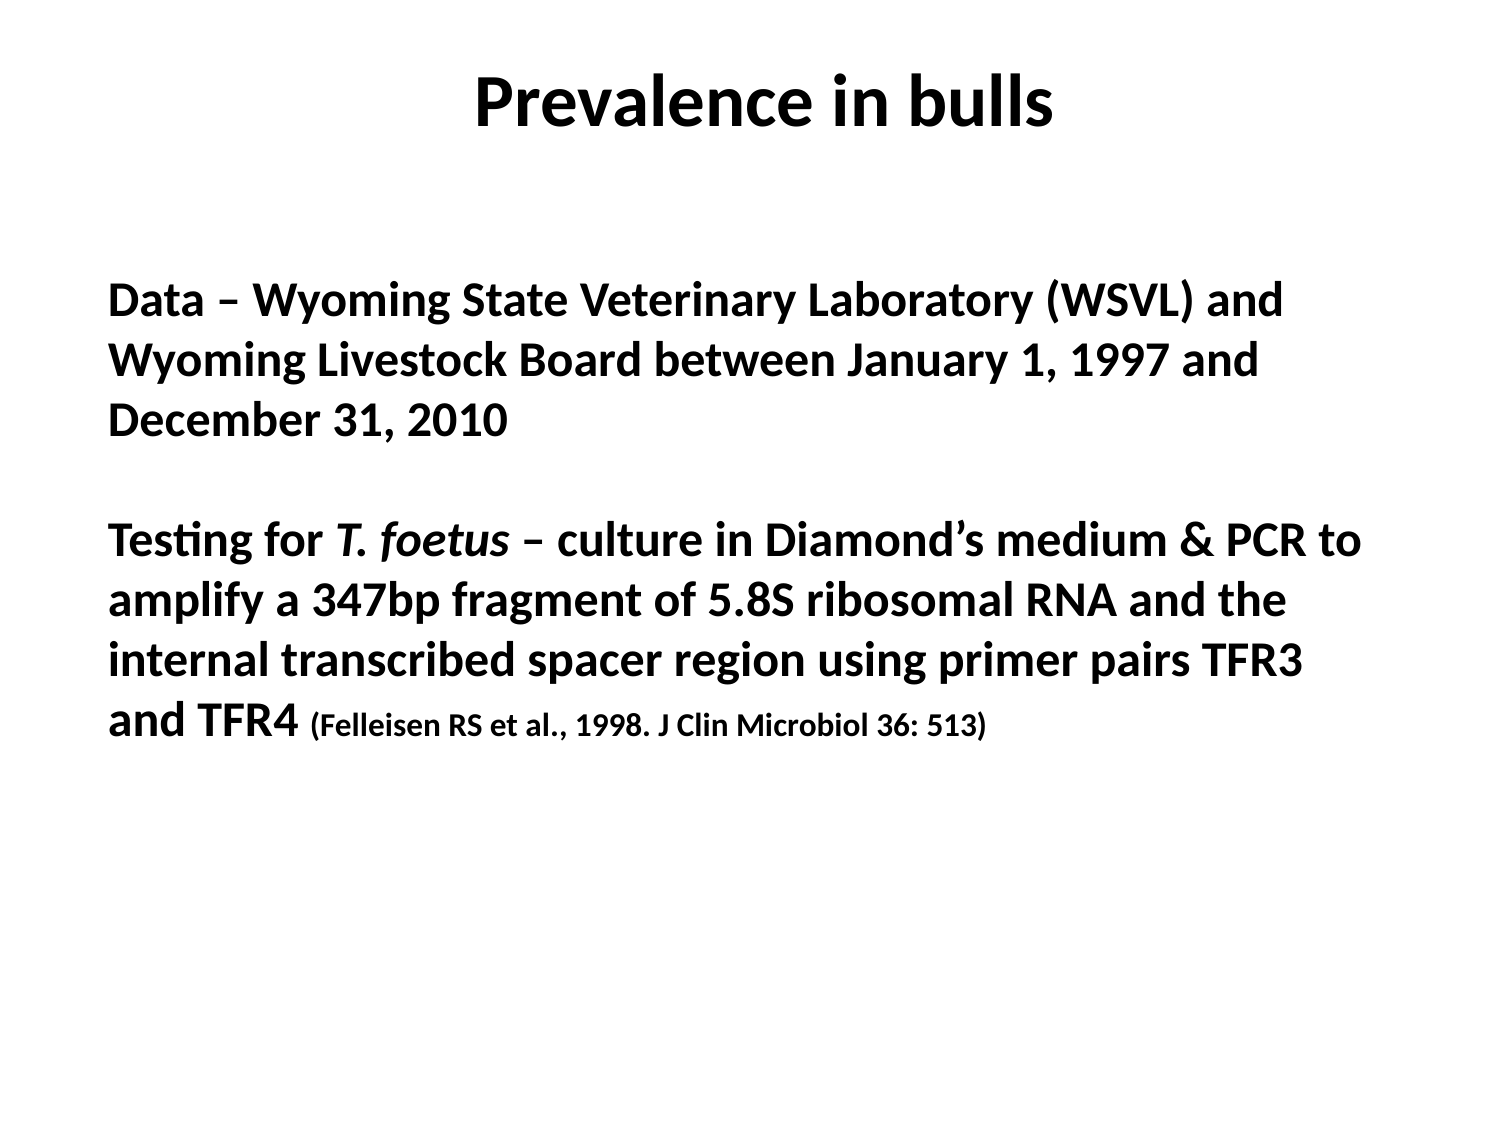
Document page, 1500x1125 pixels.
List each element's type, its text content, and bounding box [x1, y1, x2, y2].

text_box Prevalence in bulls [459, 44, 1071, 149]
text_box Data – Wyoming State Veterinary Laboratory (WSVL) and Wyoming Livestock Board between January 1, 1997 and December 31, 2010 Testing for T. foetus – culture in Diamond’s medium & PCR to amplify a 347bp fragment of 5.8S ribosomal RNA and the internal transcribed spacer region using primer pairs TFR3 and TFR4 (Felleisen RS et al., 1998. J Clin Microbiol 36: 513) [93, 259, 1399, 755]
